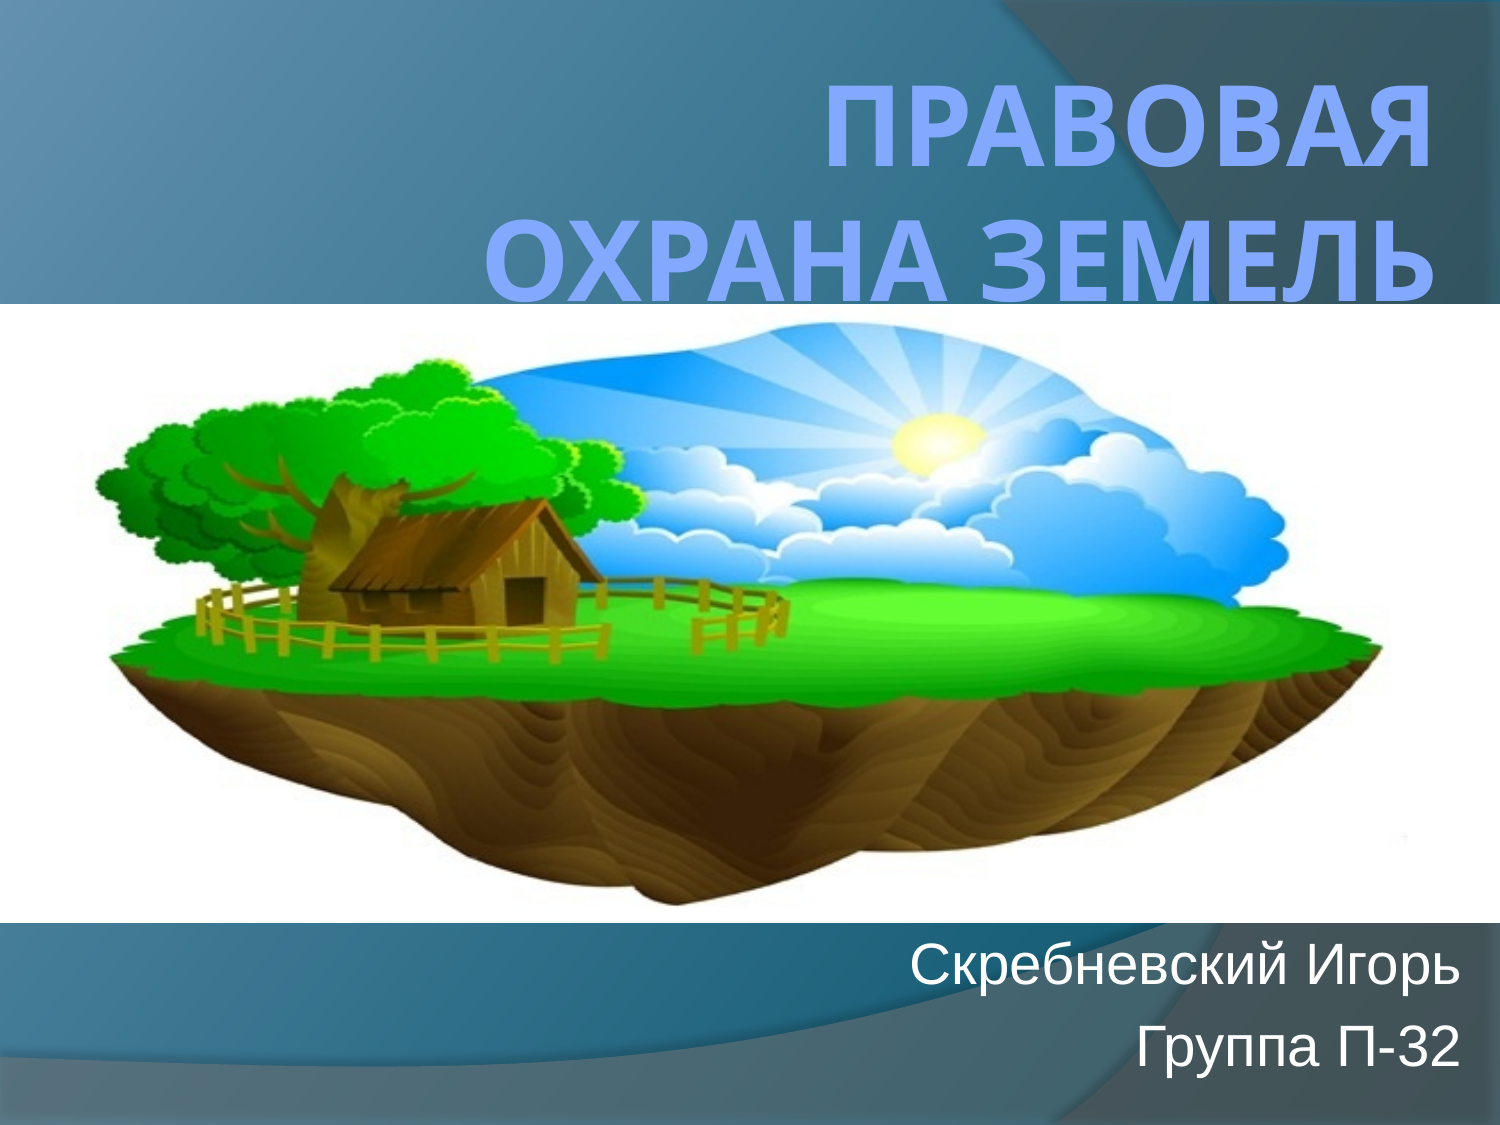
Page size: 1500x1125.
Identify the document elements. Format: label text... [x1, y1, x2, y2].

title Правовая охрана земель [433, 46, 1447, 296]
picture [0, 304, 1500, 923]
subtitle Скребневский Игорь Группа П-32 [831, 935, 1471, 1079]
